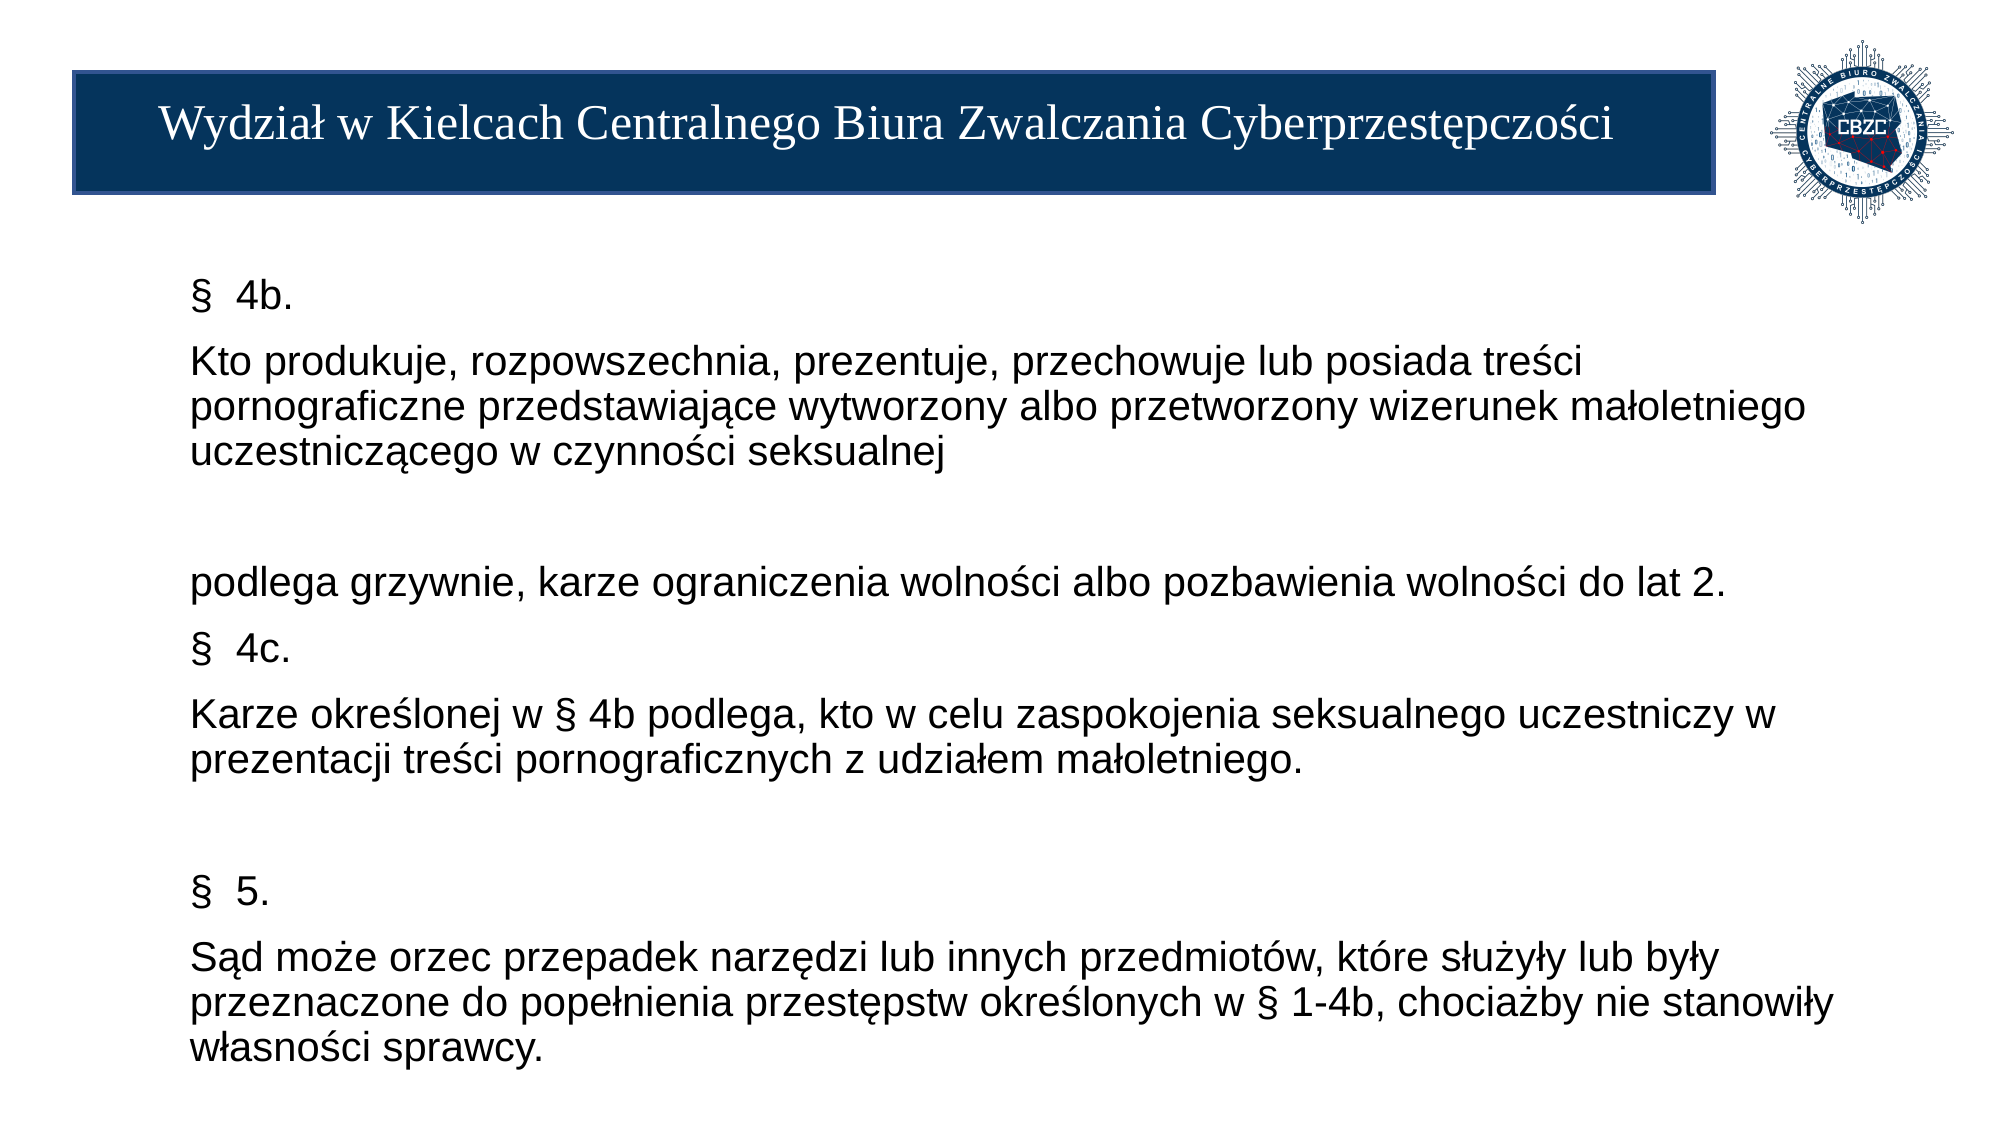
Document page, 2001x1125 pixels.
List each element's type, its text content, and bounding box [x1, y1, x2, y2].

picture [1770, 40, 1954, 224]
list § 4b. Kto produkuje, rozpowszechnia, prezentuje, przechowuje lub posiada treści pornograficzne przedstawiające wytworzony albo przetworzony wizerunek małoletniego uczestniczącego w czynności seksualnej podlega grzywnie, karze ograniczenia wolności albo pozbawienia wolności do lat 2. § 4c. Karze określonej w § 4b podlega, kto w celu zaspokojenia seksualnego uczestniczy w prezentacji treści pornograficznych z udziałem małoletniego. § 5. Sąd może orzec przepadek narzędzi lub innych przedmiotów, które służyły lub były przeznaczone do popełnienia przestępstw określonych w § 1-4b, chociażby nie stanowiły własności sprawcy. [137, 260, 1863, 975]
title Wydział w Kielcach Centralnego Biura Zwalczania Cyberprzestępczości [89, 89, 1698, 183]
